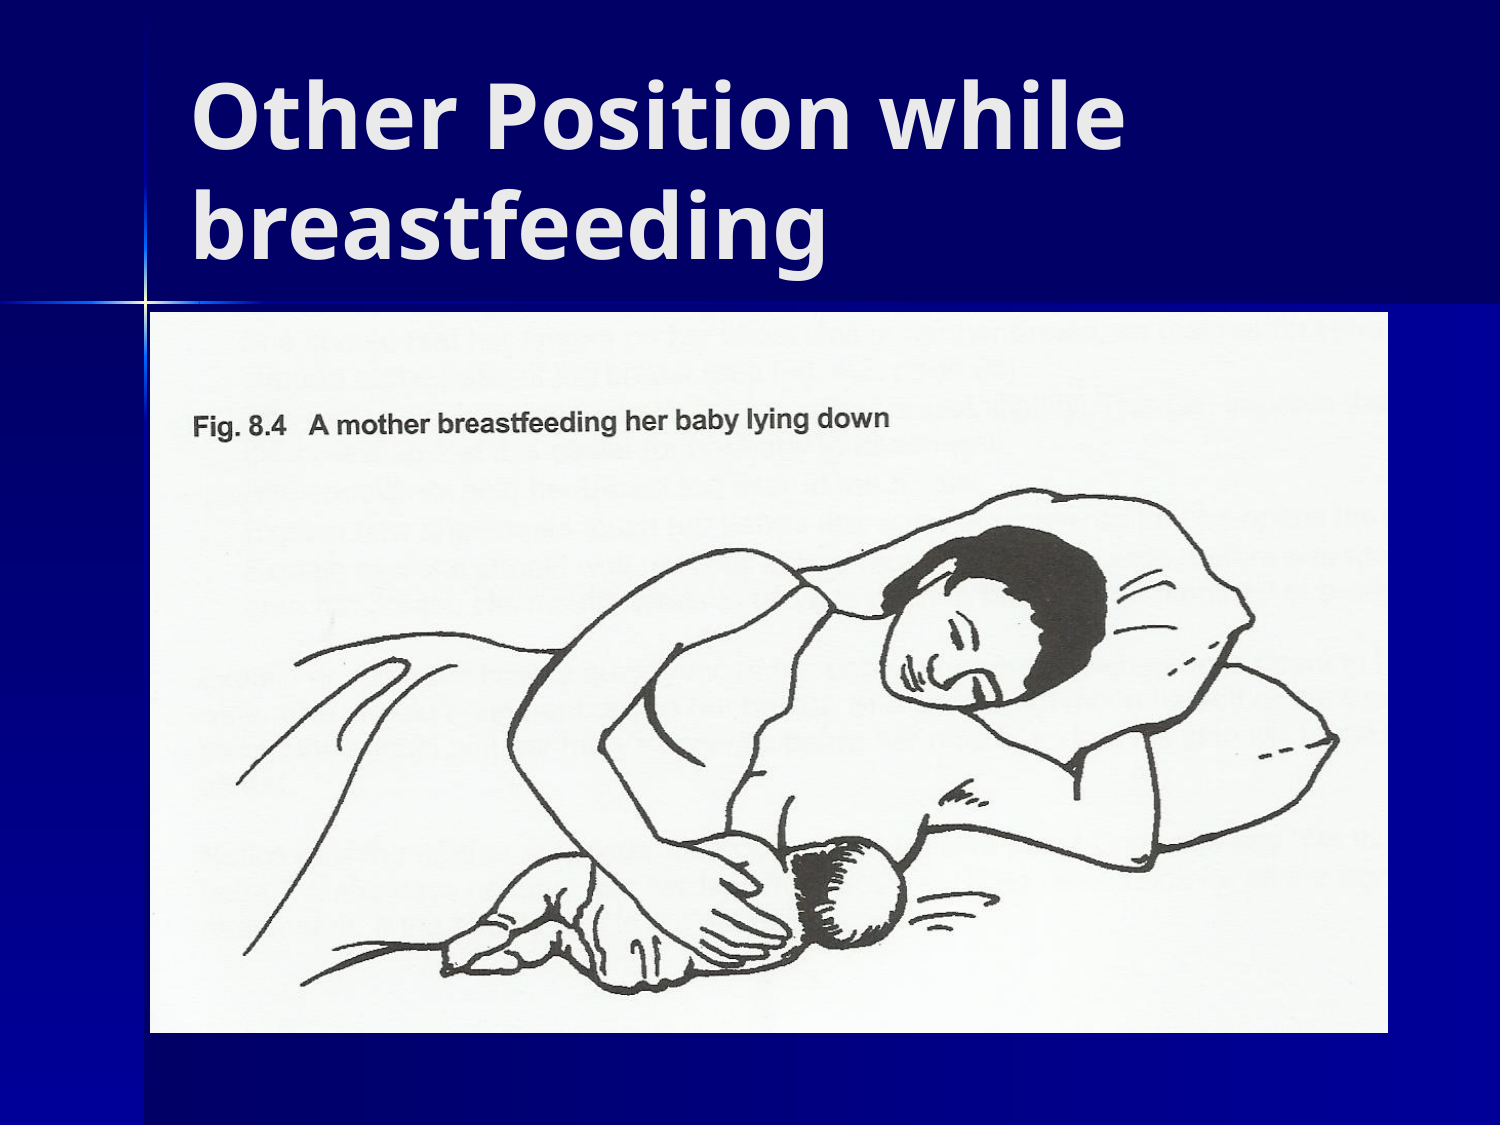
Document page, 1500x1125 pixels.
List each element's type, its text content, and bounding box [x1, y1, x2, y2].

title Other Position while breastfeeding [174, 49, 1413, 286]
picture [149, 312, 1388, 1033]
